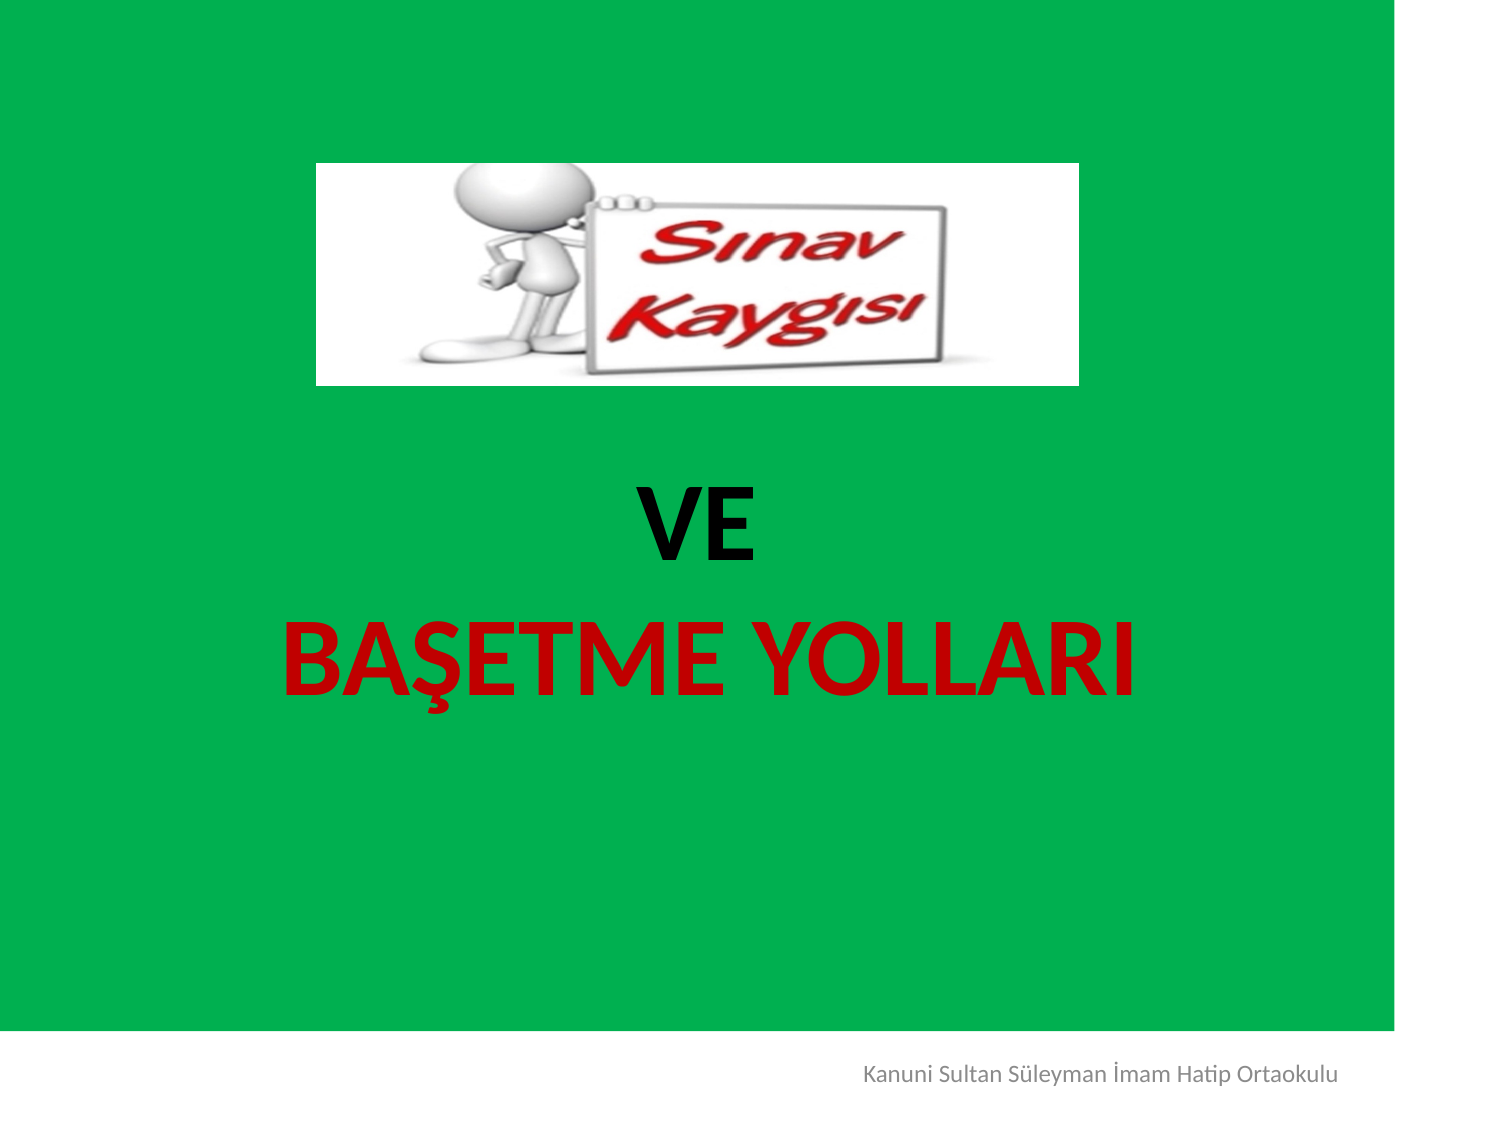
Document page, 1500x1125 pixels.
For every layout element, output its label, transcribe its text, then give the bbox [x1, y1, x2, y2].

footer Kanuni Sultan Süleyman İmam Hatip Ortaokulu [808, 1042, 1395, 1102]
title VE BAŞETME YOLLARI [0, 0, 1395, 1032]
picture [316, 163, 1079, 386]
